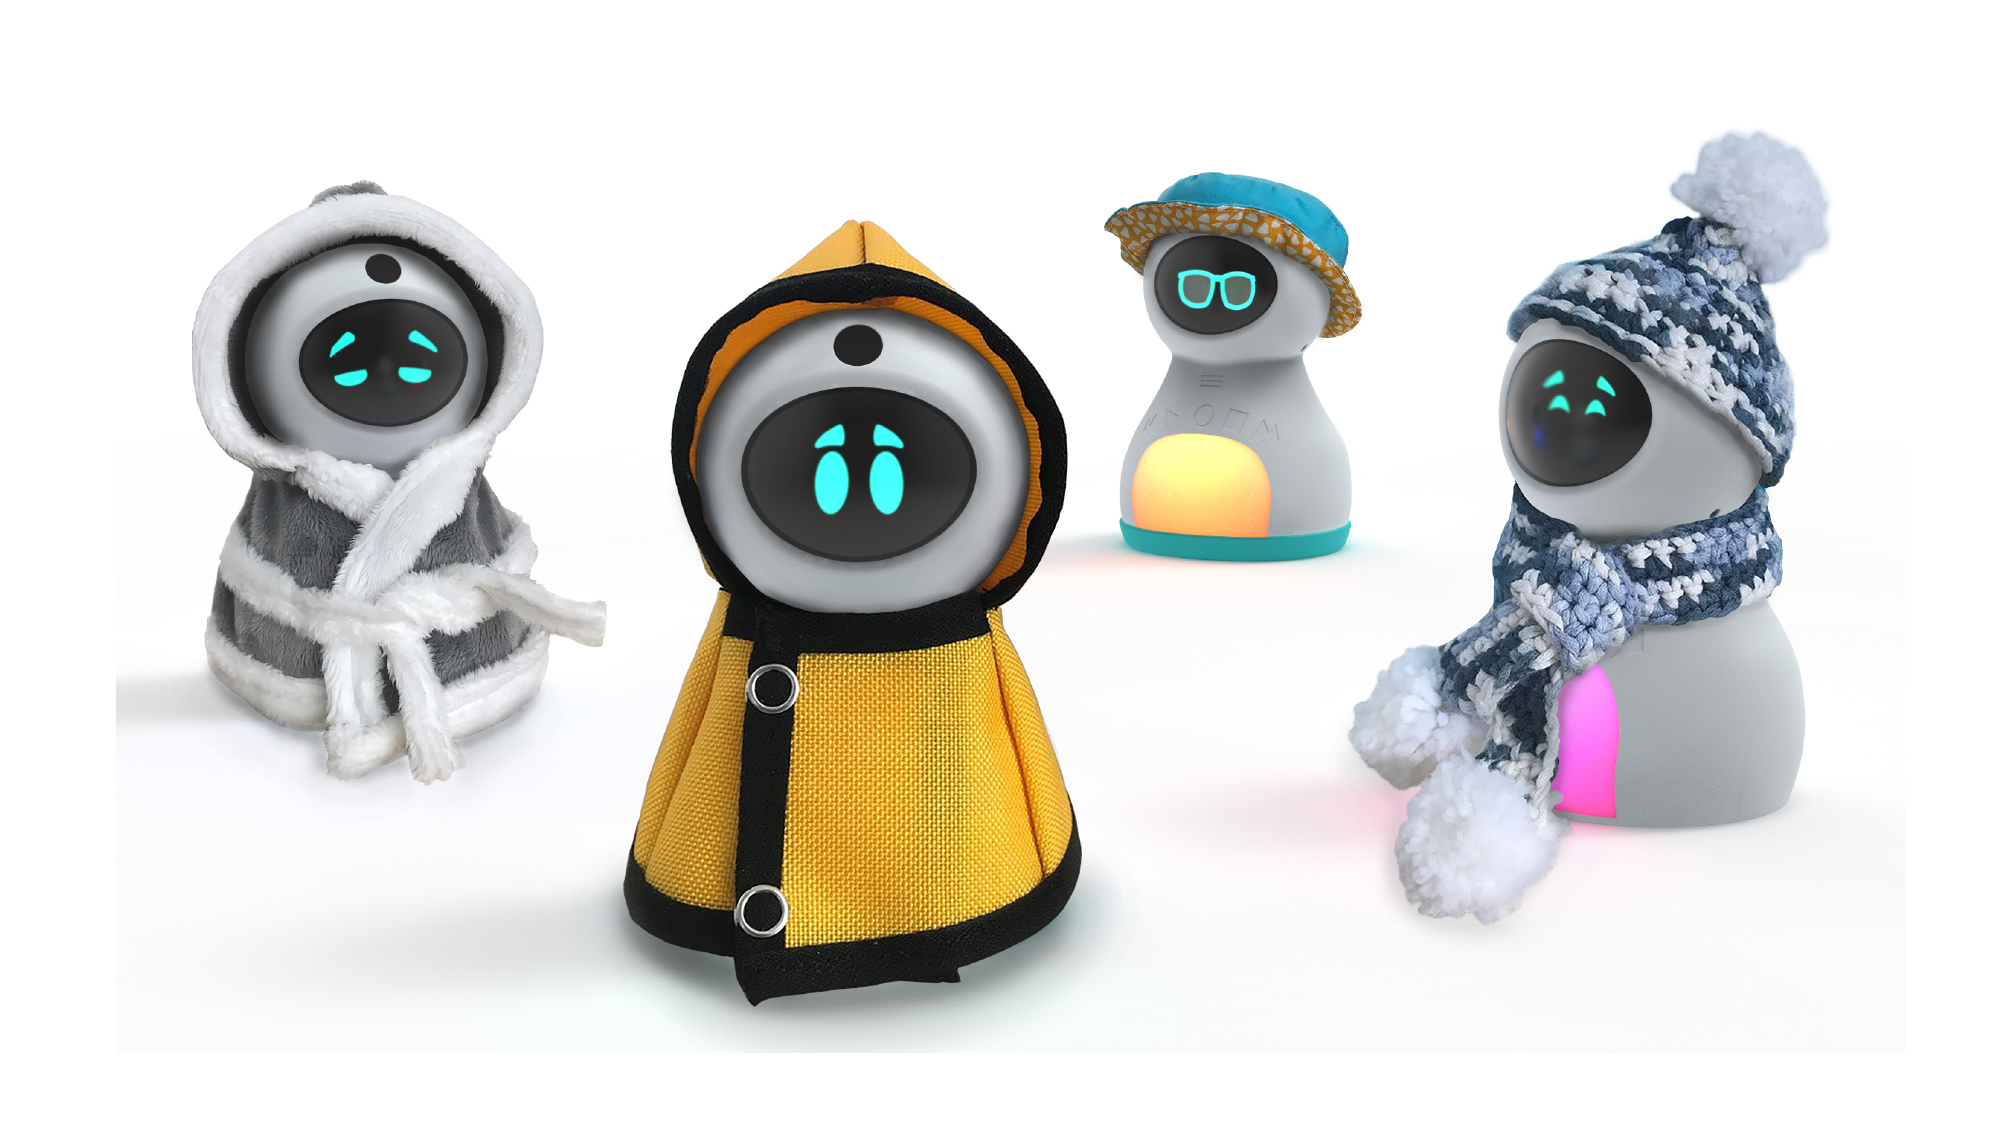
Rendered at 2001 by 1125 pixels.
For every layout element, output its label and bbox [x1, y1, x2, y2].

picture [115, 77, 1906, 1053]
